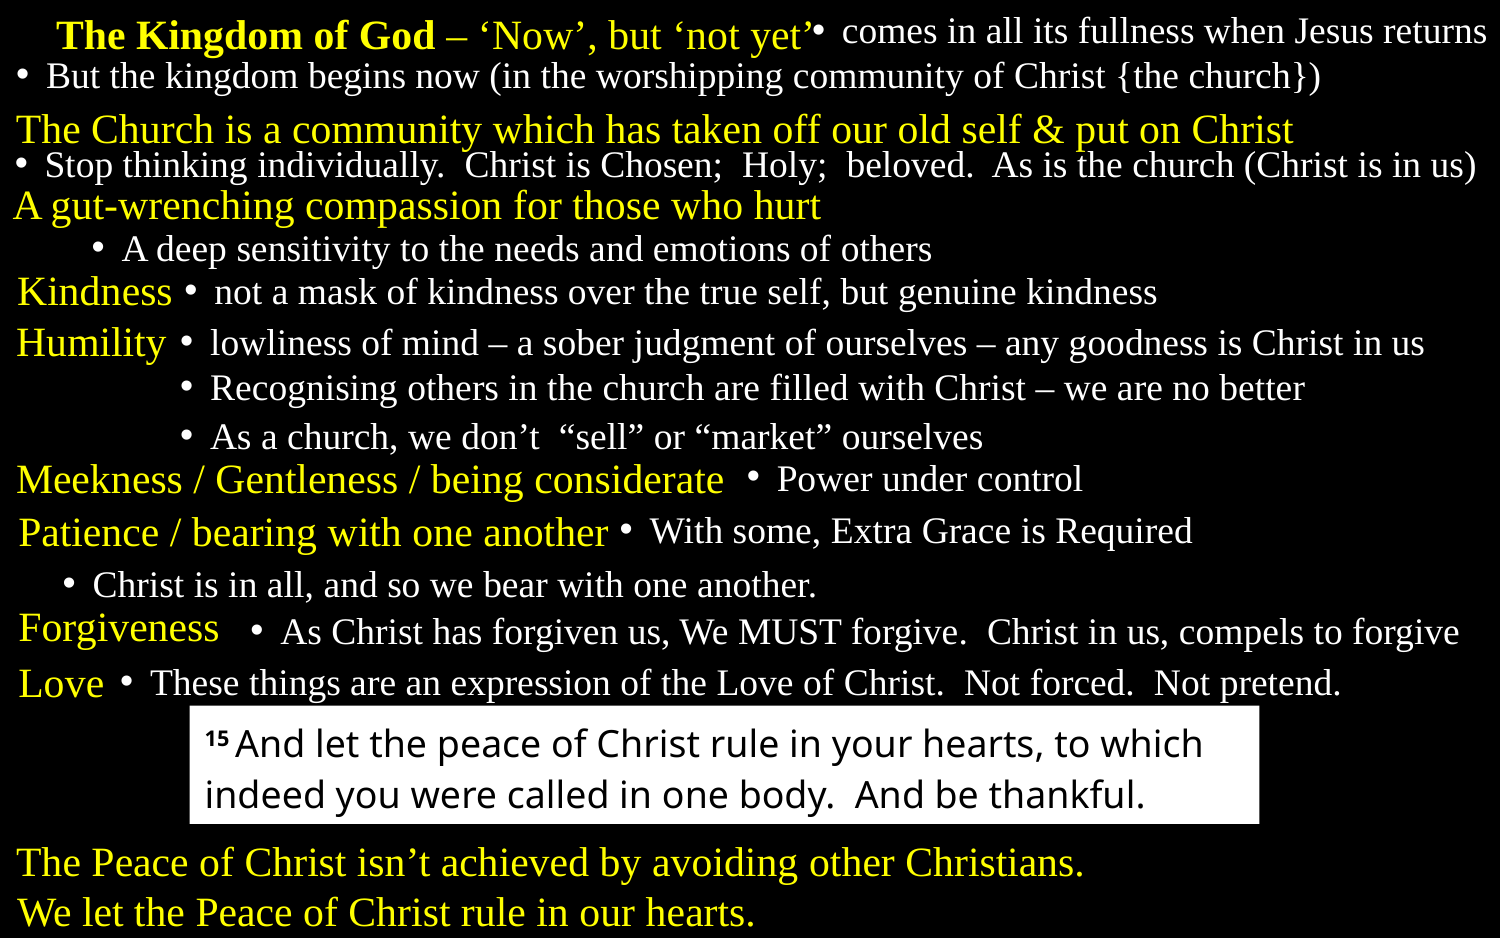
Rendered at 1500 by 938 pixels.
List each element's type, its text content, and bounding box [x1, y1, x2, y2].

text_box Power under control [732, 446, 1122, 499]
text_box The Peace of Christ isn’t achieved by avoiding other Christians. We let the Peace of Christ rule in our hearts. [1, 827, 1499, 938]
text_box Patience / bearing with one another [3, 497, 635, 562]
text_box Love [3, 648, 141, 714]
text_box Humility [1, 307, 196, 372]
text_box As Christ has forgiven us, We MUST forgive. Christ in us, compels to forgive [235, 599, 1499, 660]
text_box The Church is a community which has taken off our old self & put on Christ [1, 94, 1460, 132]
text_box But the kingdom begins now (in the worshipping community of Christ {the church}) [1, 43, 1500, 104]
text_box Kindness [2, 256, 219, 307]
text_box Stop thinking individually. Christ is Chosen; Holy; beloved. As is the church (Christ is in us) [0, 132, 1500, 193]
text_box not a mask of kindness over the true self, but genuine kindness [169, 259, 1292, 310]
text_box With some, Extra Grace is Required [604, 499, 1498, 552]
text_box Meekness / Gentleness / being considerate [1, 444, 858, 510]
text_box A gut-wrenching compassion for those who hurt [0, 170, 854, 236]
text_box Christ is in all, and so we bear with one another. [48, 552, 1500, 613]
text_box Forgiveness [3, 592, 269, 650]
text_box These things are an expression of the Love of Christ. Not forced. Not pretend. [105, 650, 1368, 711]
text_box As a church, we don’t “sell” or “market” ourselves [165, 404, 1288, 465]
text_box The Kingdom of God – ‘Now’, but ‘not yet’ [41, 0, 797, 43]
text_box A deep sensitivity to the needs and emotions of others [76, 216, 1200, 259]
text_box 15 And let the peace of Christ rule in your hearts, to which indeed you were called in one body. And be thankful. [189, 705, 1260, 824]
text_box comes in all its fullness when Jesus returns [797, 0, 1500, 59]
text_box lowliness of mind – a sober judgment of ourselves – any goodness is Christ in us Recognising others in the church are filled with Christ – we are no better [165, 310, 1498, 416]
